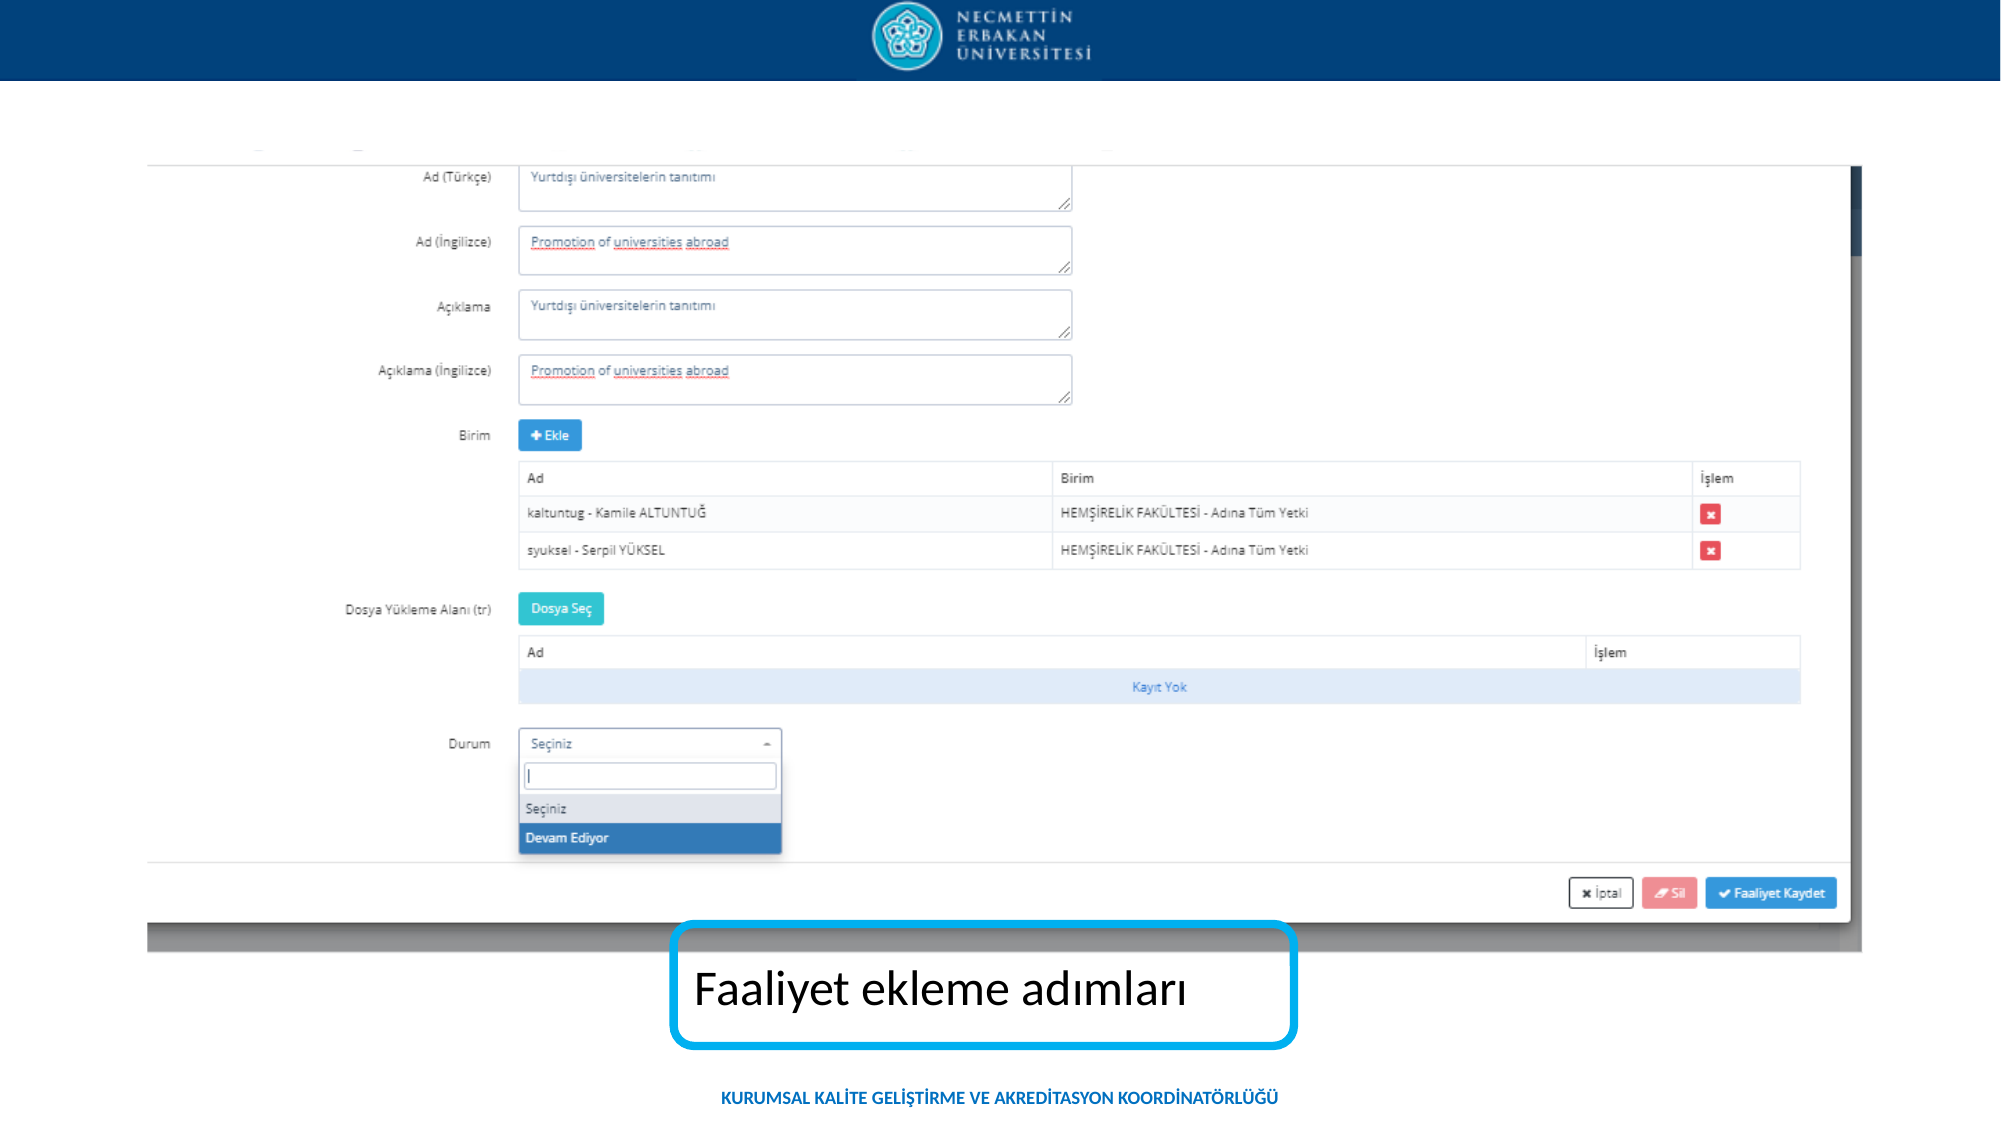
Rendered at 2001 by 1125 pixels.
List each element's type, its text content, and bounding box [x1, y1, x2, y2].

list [147, 149, 1863, 959]
text_box Faaliyet ekleme adımları [672, 959, 1295, 1048]
picture [0, 0, 2001, 81]
